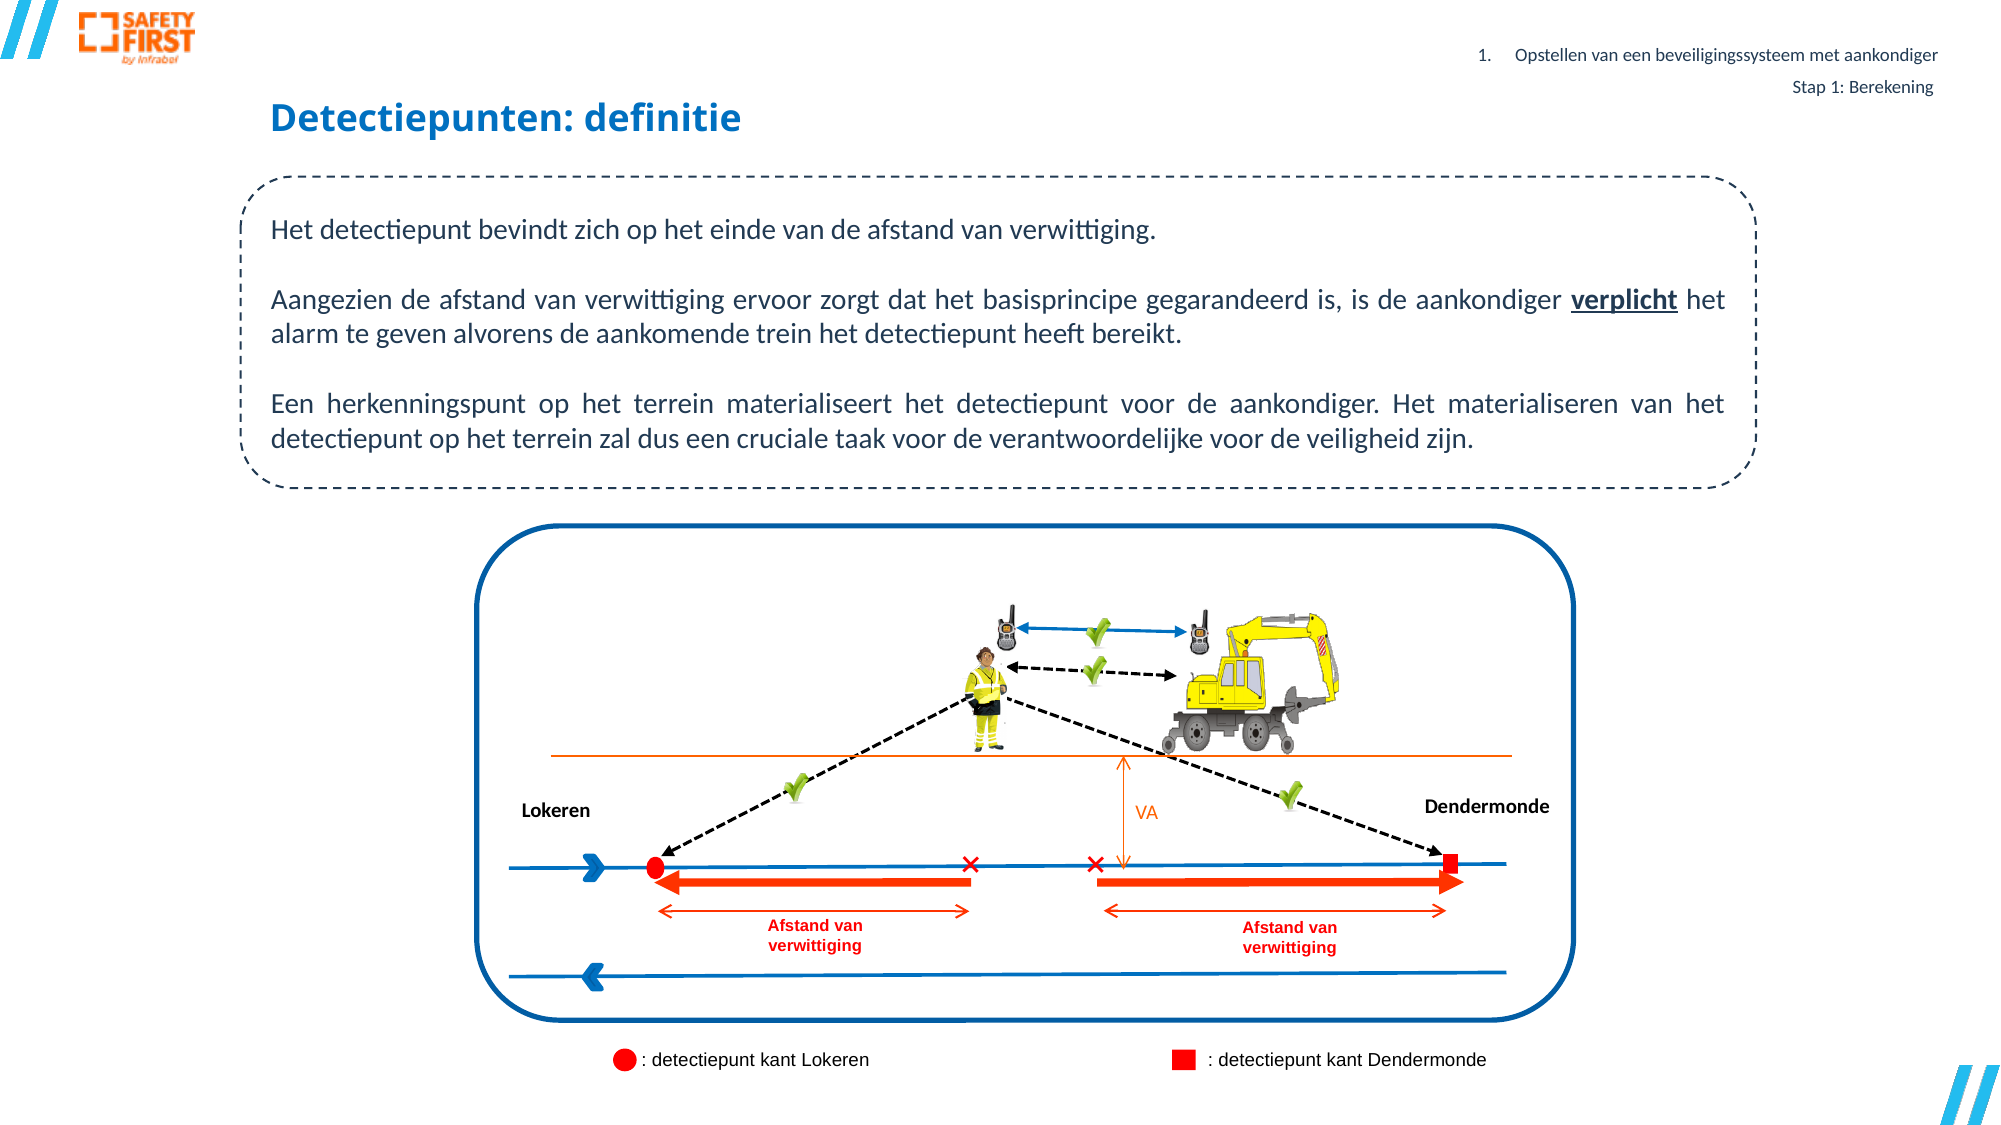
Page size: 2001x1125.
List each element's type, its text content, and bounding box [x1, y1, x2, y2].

title Detectiepunten: definitie [254, 46, 1578, 148]
text_box Het detectiepunt bevindt zich op het einde van de afstand van verwittiging. Aangezien de afstand van verwittiging ervoor zorgt dat het basisprincipe gegarandeerd is, is de aankondiger verplicht het alarm te geven alvorens de aankomende trein het detectiepunt heeft bereikt. Een herkenningspunt op het terrein materialiseert het detectiepunt voor de aankondiger. Het materialiseren van het detectiepunt op het terrein zal dus een cruciale taak voor de verantwoordelijke voor de veiligheid zijn. [240, 176, 1757, 489]
picture [1940, 1065, 2000, 1125]
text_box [476, 525, 1587, 1079]
list Opstellen van een beveiligingssysteem met aankondiger Stap 1: Berekening [1437, 37, 1953, 97]
picture [0, 0, 59, 59]
picture [79, 12, 195, 65]
